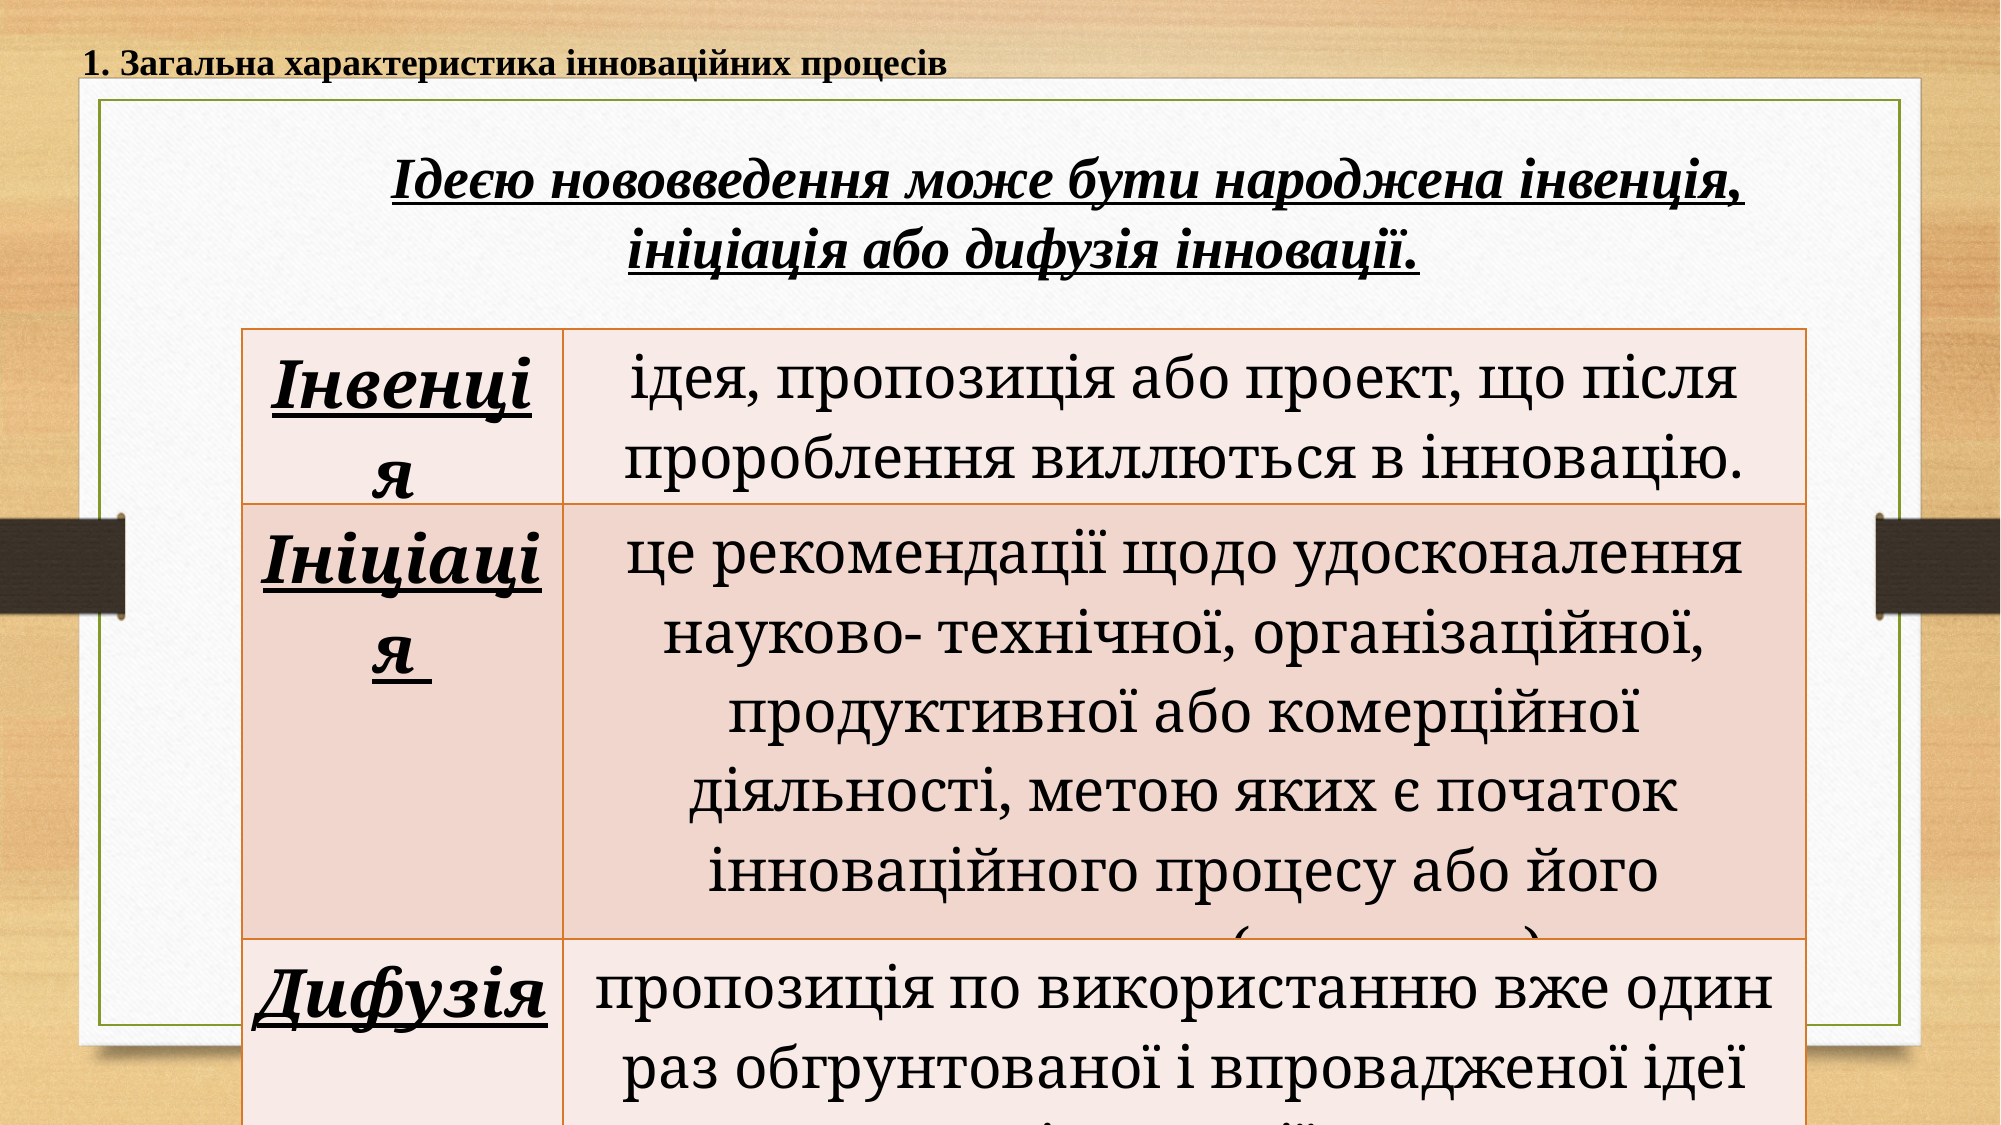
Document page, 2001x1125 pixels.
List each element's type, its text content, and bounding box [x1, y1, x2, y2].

text_box Ідеєю нововведення може бути народжена інвенція, ініціація або дифузія інновації. [183, 132, 1865, 288]
table_cell Ініціація [243, 505, 562, 938]
table_cell Дифузія [243, 940, 562, 1125]
text_box 1. Загальна характеристика інноваційних процесів [0, 0, 971, 91]
table_header Інвенція [243, 330, 562, 503]
table_header ідея, пропозиція або проект, що після пророблення виллються в інновацію. [564, 330, 1805, 503]
picture [0, 0, 2001, 1125]
table_cell це рекомендації щодо удосконалення науково- технічної, організаційної, продуктивної або комерційної діяльності, метою яких є початок інноваційного процесу або його продовження (розвиток). [564, 505, 1805, 938]
table_cell пропозиція по використанню вже один раз обгрунтованої і впровадженої ідеї інновації. [564, 940, 1805, 1125]
